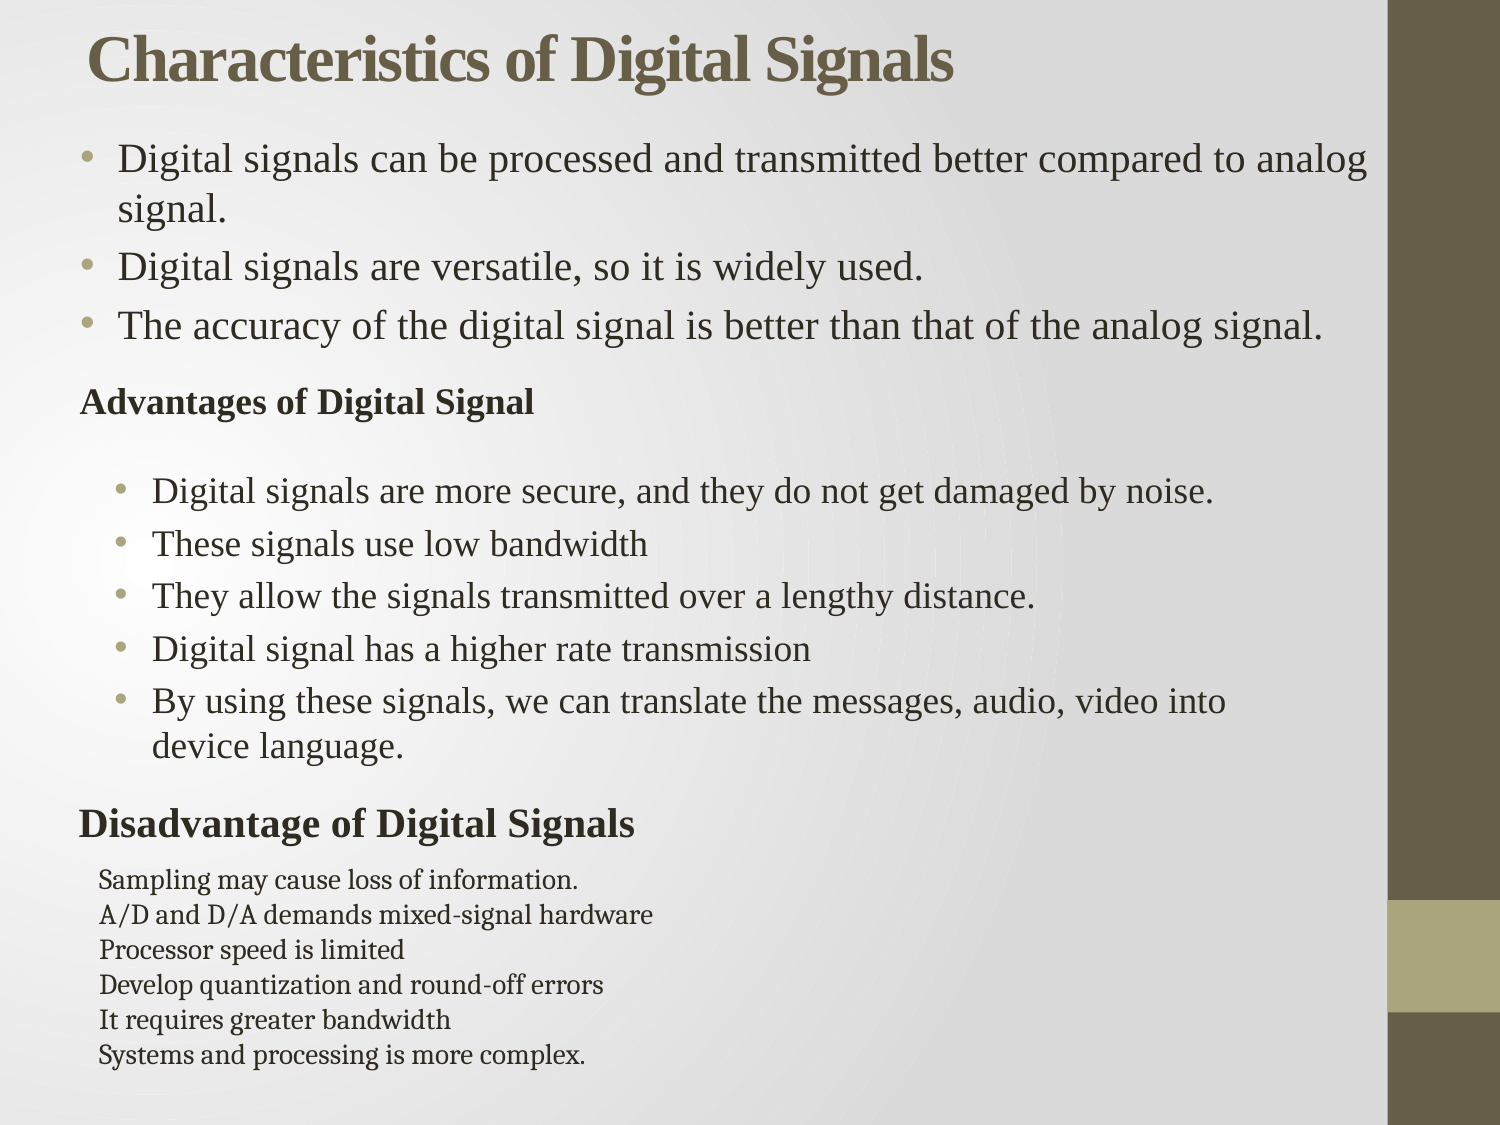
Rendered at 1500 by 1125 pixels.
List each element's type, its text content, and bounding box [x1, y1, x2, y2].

text_box Digital signals are more secure, and they do not get damaged by noise. These signals use low bandwidth They allow the signals transmitted over a lengthy distance. Digital signal has a higher rate transmission By using these signals, we can translate the messages, audio, video into device language. [84, 460, 1338, 850]
list Digital signals can be processed and transmitted better compared to analog signal. Digital signals are versatile, so it is widely used. The accuracy of the digital signal is better than that of the analog signal. [50, 125, 1419, 835]
text_box Advantages of Digital Signal [64, 369, 550, 430]
title Characteristics of Digital Signals [75, 45, 1325, 100]
text_box Sampling may cause loss of information. A/D and D/A demands mixed-signal hardware Processor speed is limited Develop quantization and round-off errors It requires greater bandwidth Systems and processing is more complex. [84, 853, 1135, 1078]
text_box Disadvantage of Digital Signals [63, 788, 651, 854]
